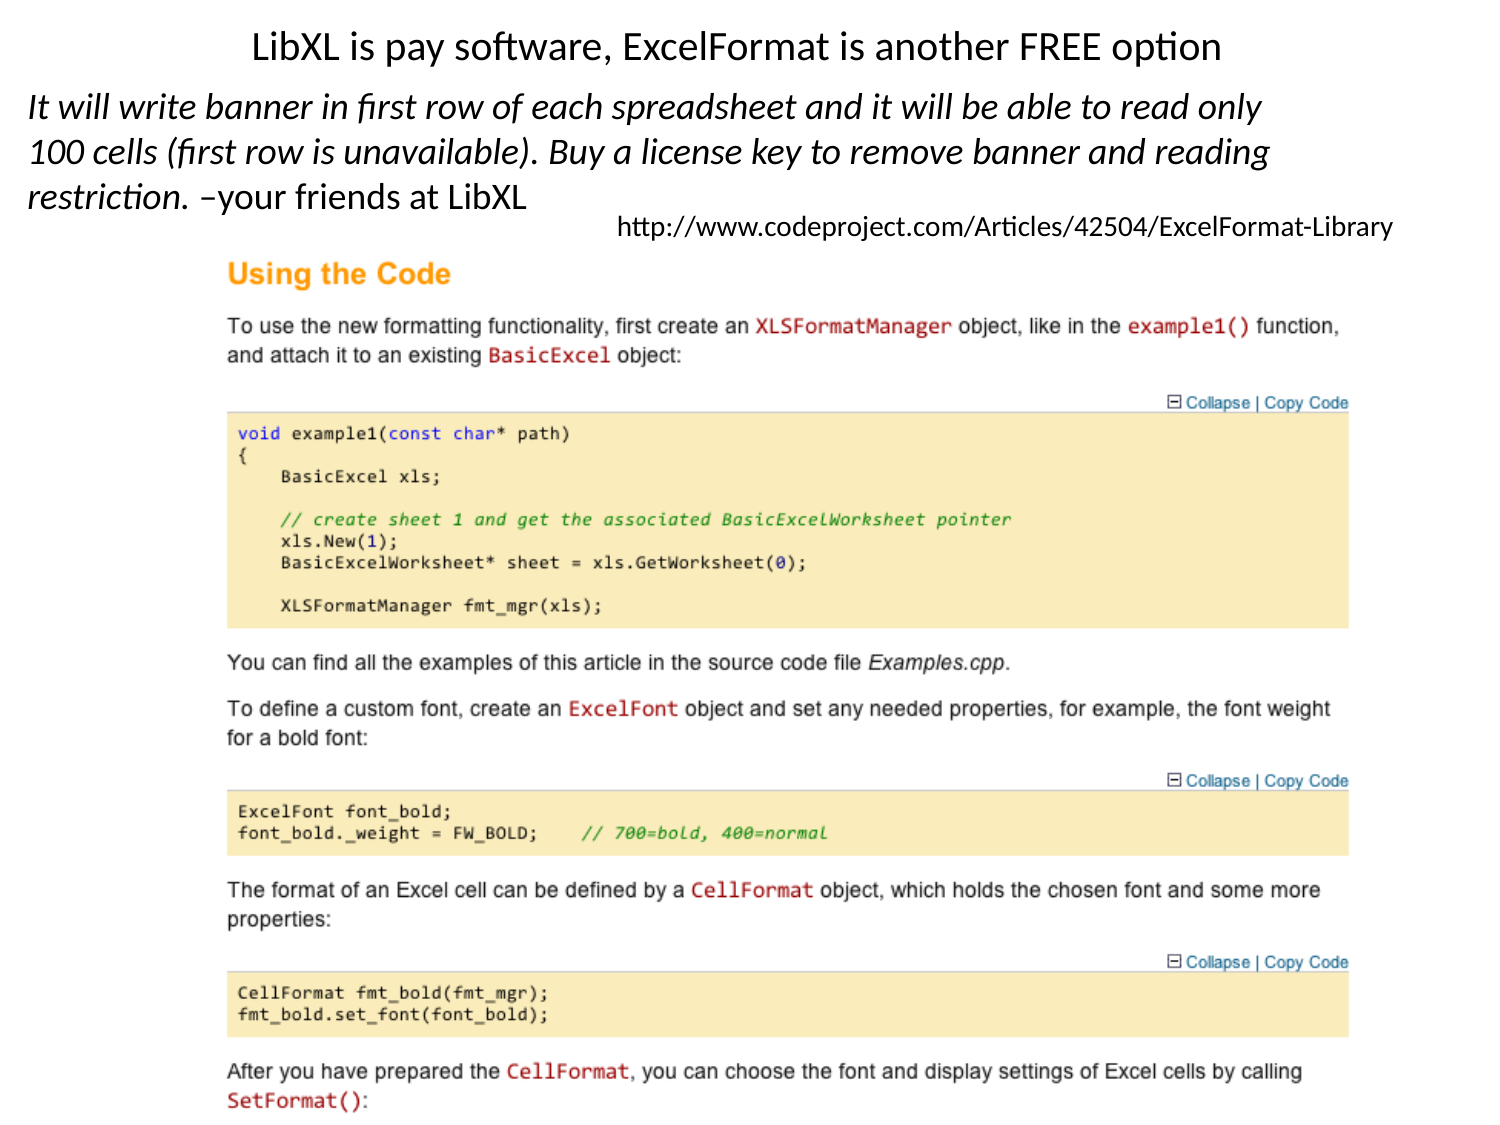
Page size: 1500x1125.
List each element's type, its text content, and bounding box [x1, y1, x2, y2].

text_box http://www.codeproject.com/Articles/42504/ExcelFormat-Library [602, 199, 1500, 250]
picture [212, 249, 1366, 1125]
title LibXL is pay software, ExcelFormat is another FREE option [62, 0, 1413, 88]
text_box It will write banner in first row of each spreadsheet and it will be able to read only 100 cells (first row is unavailable). Buy a license key to remove banner and reading restriction. –your friends at LibXL [12, 74, 1300, 225]
